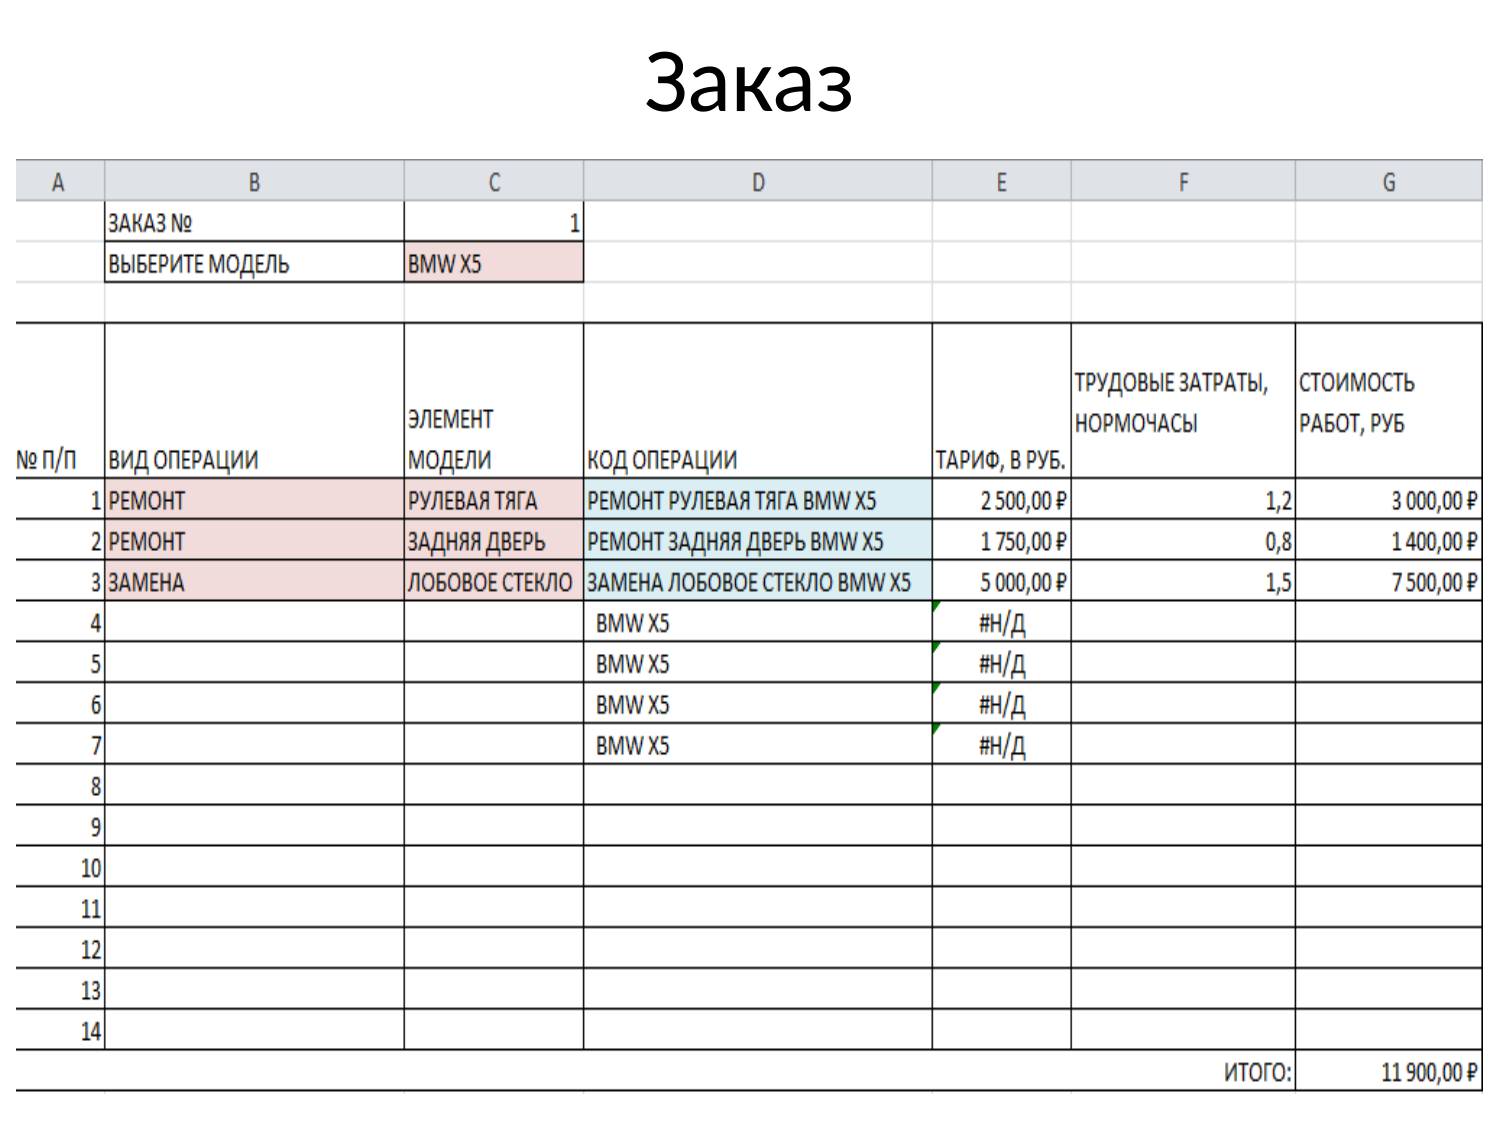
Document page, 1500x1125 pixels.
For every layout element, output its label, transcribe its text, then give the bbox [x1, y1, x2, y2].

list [16, 159, 1483, 1095]
title Заказ [75, 0, 1425, 149]
